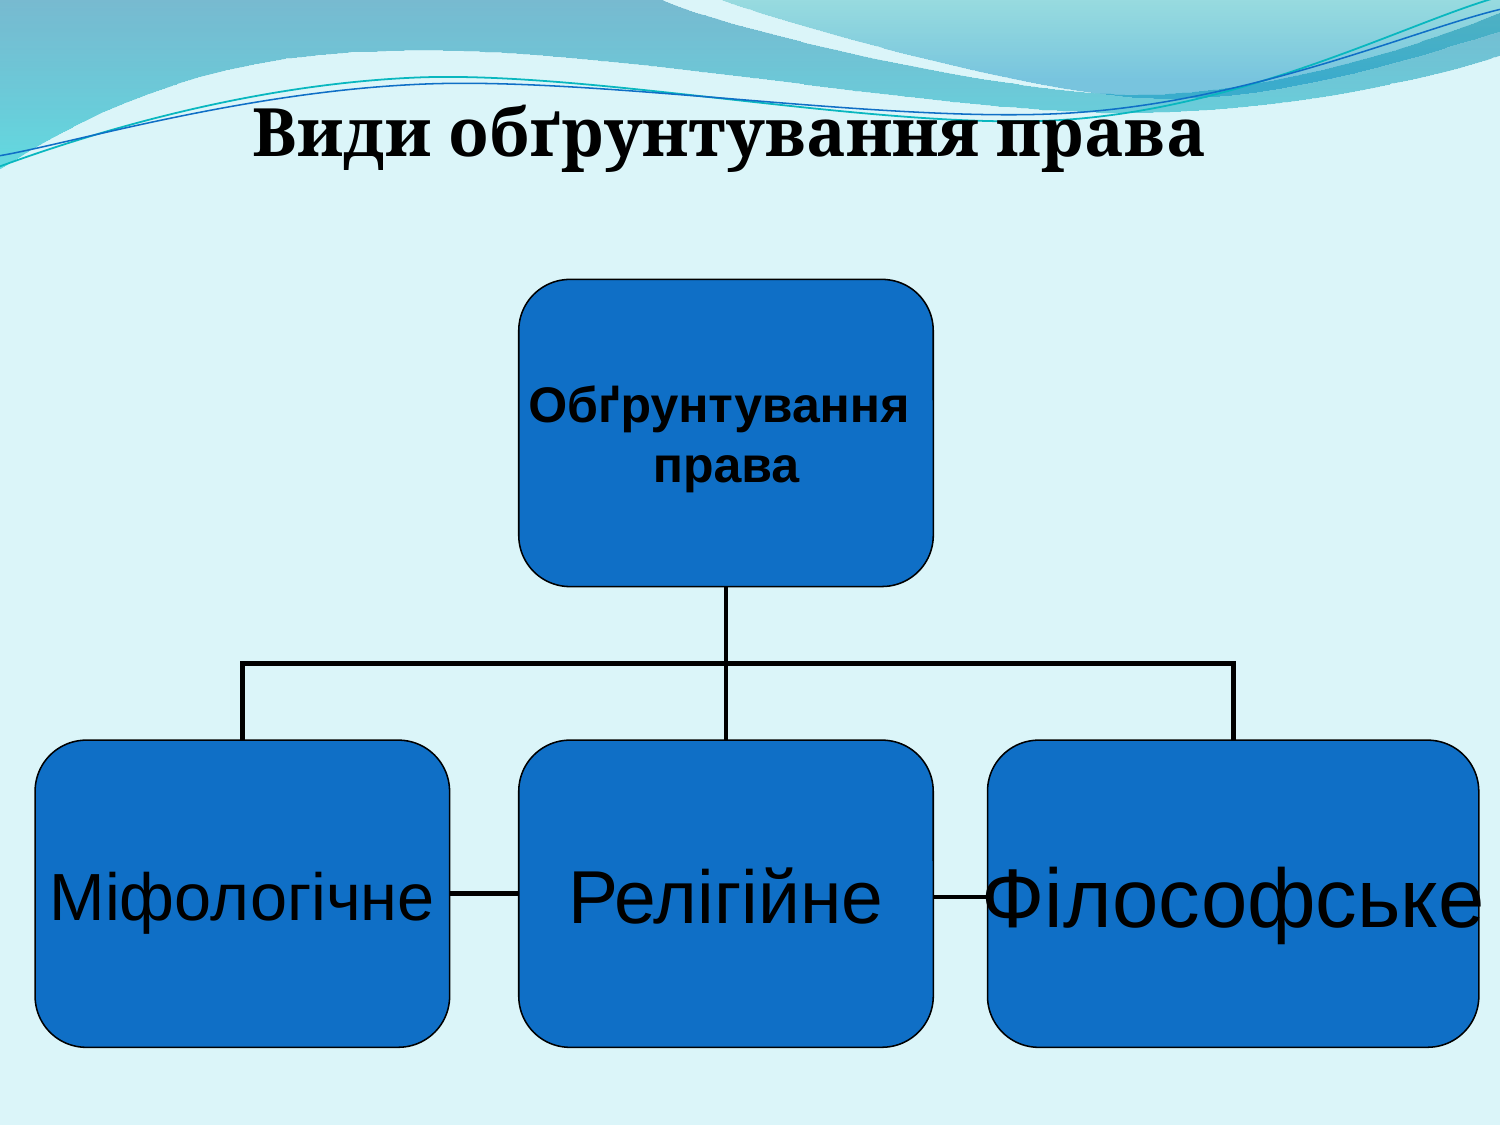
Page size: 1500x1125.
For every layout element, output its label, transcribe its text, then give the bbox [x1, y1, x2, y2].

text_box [34, 279, 1480, 1048]
title Види обґрунтування права [54, 66, 1405, 171]
